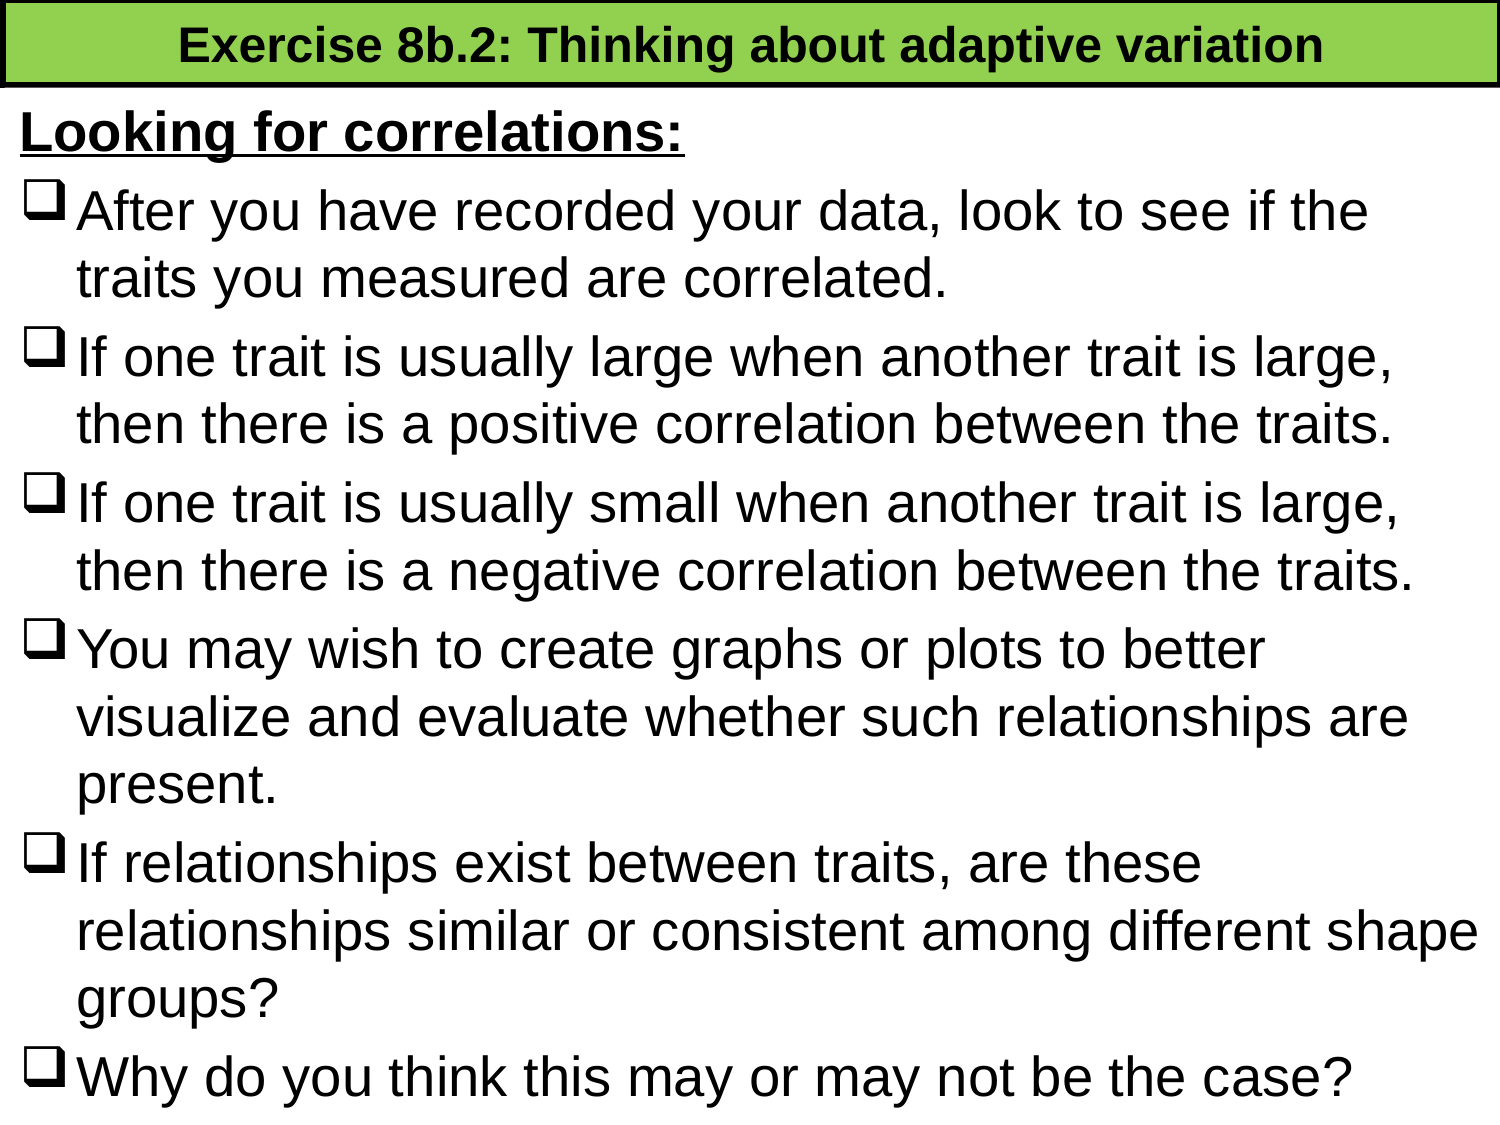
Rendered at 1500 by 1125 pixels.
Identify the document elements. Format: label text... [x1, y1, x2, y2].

list Looking for correlations: After you have recorded your data, look to see if the traits you measured are correlated. If one trait is usually large when another trait is large, then there is a positive correlation between the traits. If one trait is usually small when another trait is large, then there is a negative correlation between the traits. You may wish to create graphs or plots to better visualize and evaluate whether such relationships are present. If relationships exist between traits, are these relationships similar or consistent among different shape groups? Why do you think this may or may not be the case? [4, 87, 1500, 1125]
title Exercise 8b.2: Thinking about adaptive variation [3, 0, 1500, 86]
